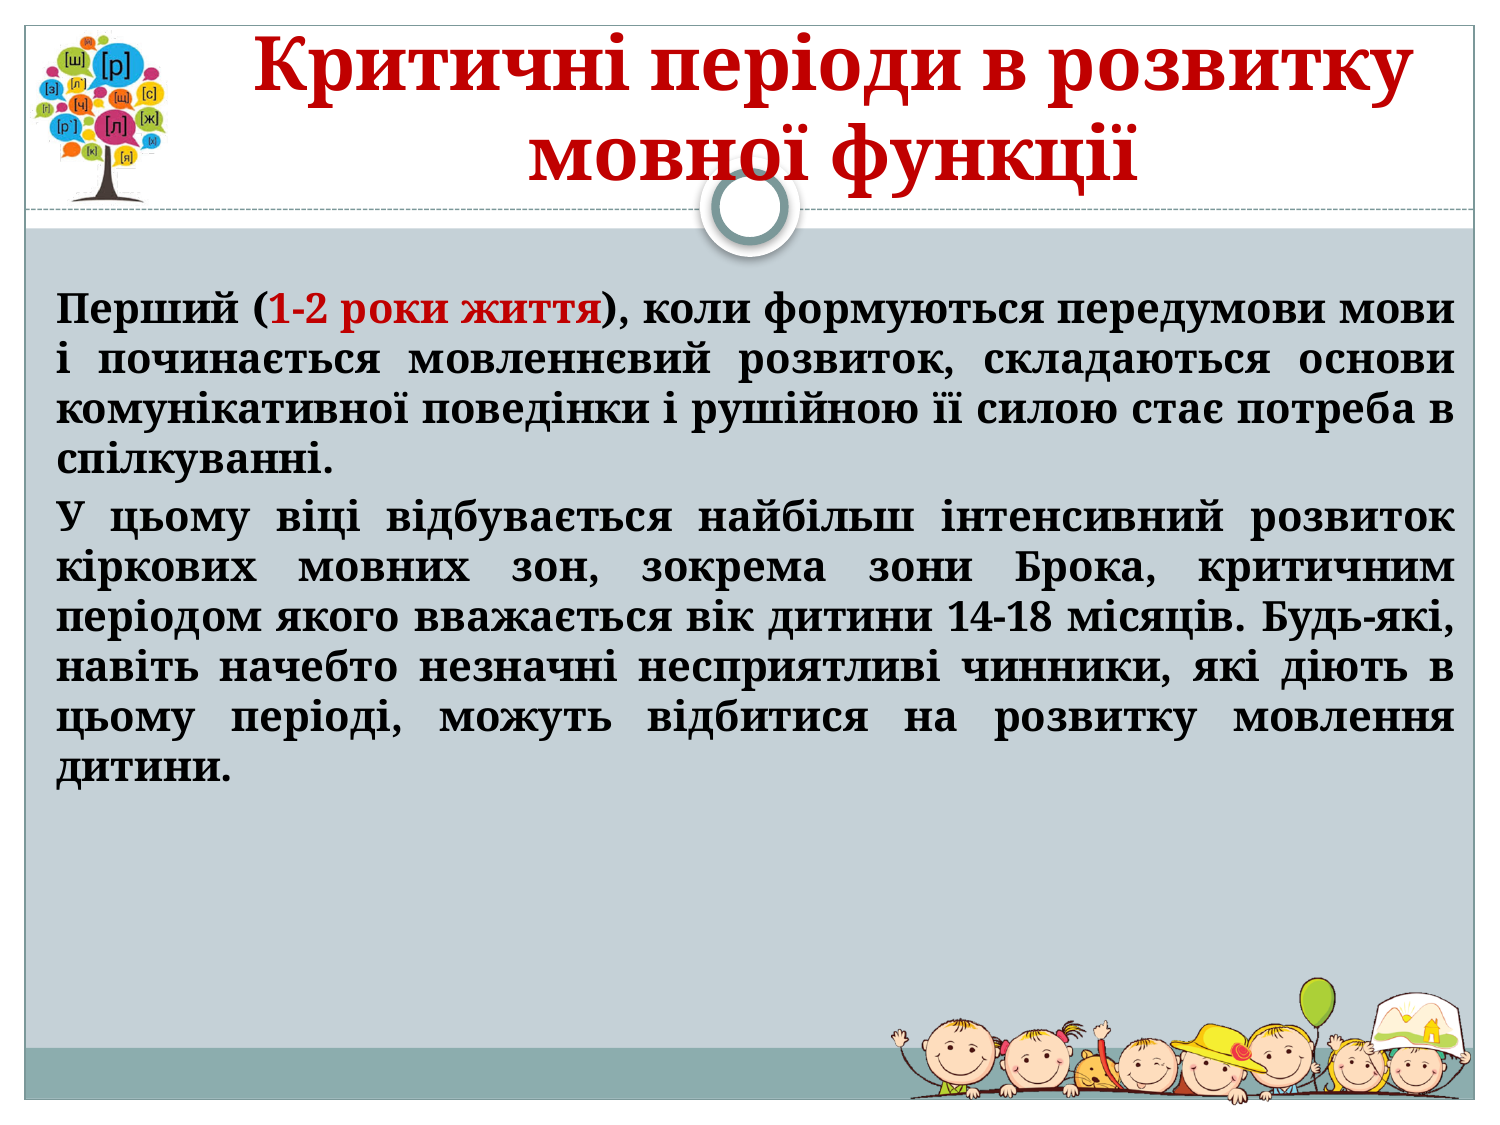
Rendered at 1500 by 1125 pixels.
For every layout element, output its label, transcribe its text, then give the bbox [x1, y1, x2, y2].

picture [891, 975, 1471, 1114]
title Критичні періоди в розвитку мовної функції [198, 78, 1486, 203]
picture [17, 30, 192, 206]
list Перший (1-2 роки життя), коли формуються передумови мови і починається мовленнєвий розвиток, складаються основи комунікативної поведінки і рушійною її силою стає потреба в спілкуванні. У цьому віці відбувається найбільш інтенсивний розвиток кіркових мовних зон, зокрема зони Брока, критичним періодом якого вважається вік дитини 14-18 місяців. Будь-які, навіть начебто незначні несприятливі чинники, які діють в цьому періоді, можуть відбитися на розвитку мовлення дитини. [41, 274, 1471, 1071]
